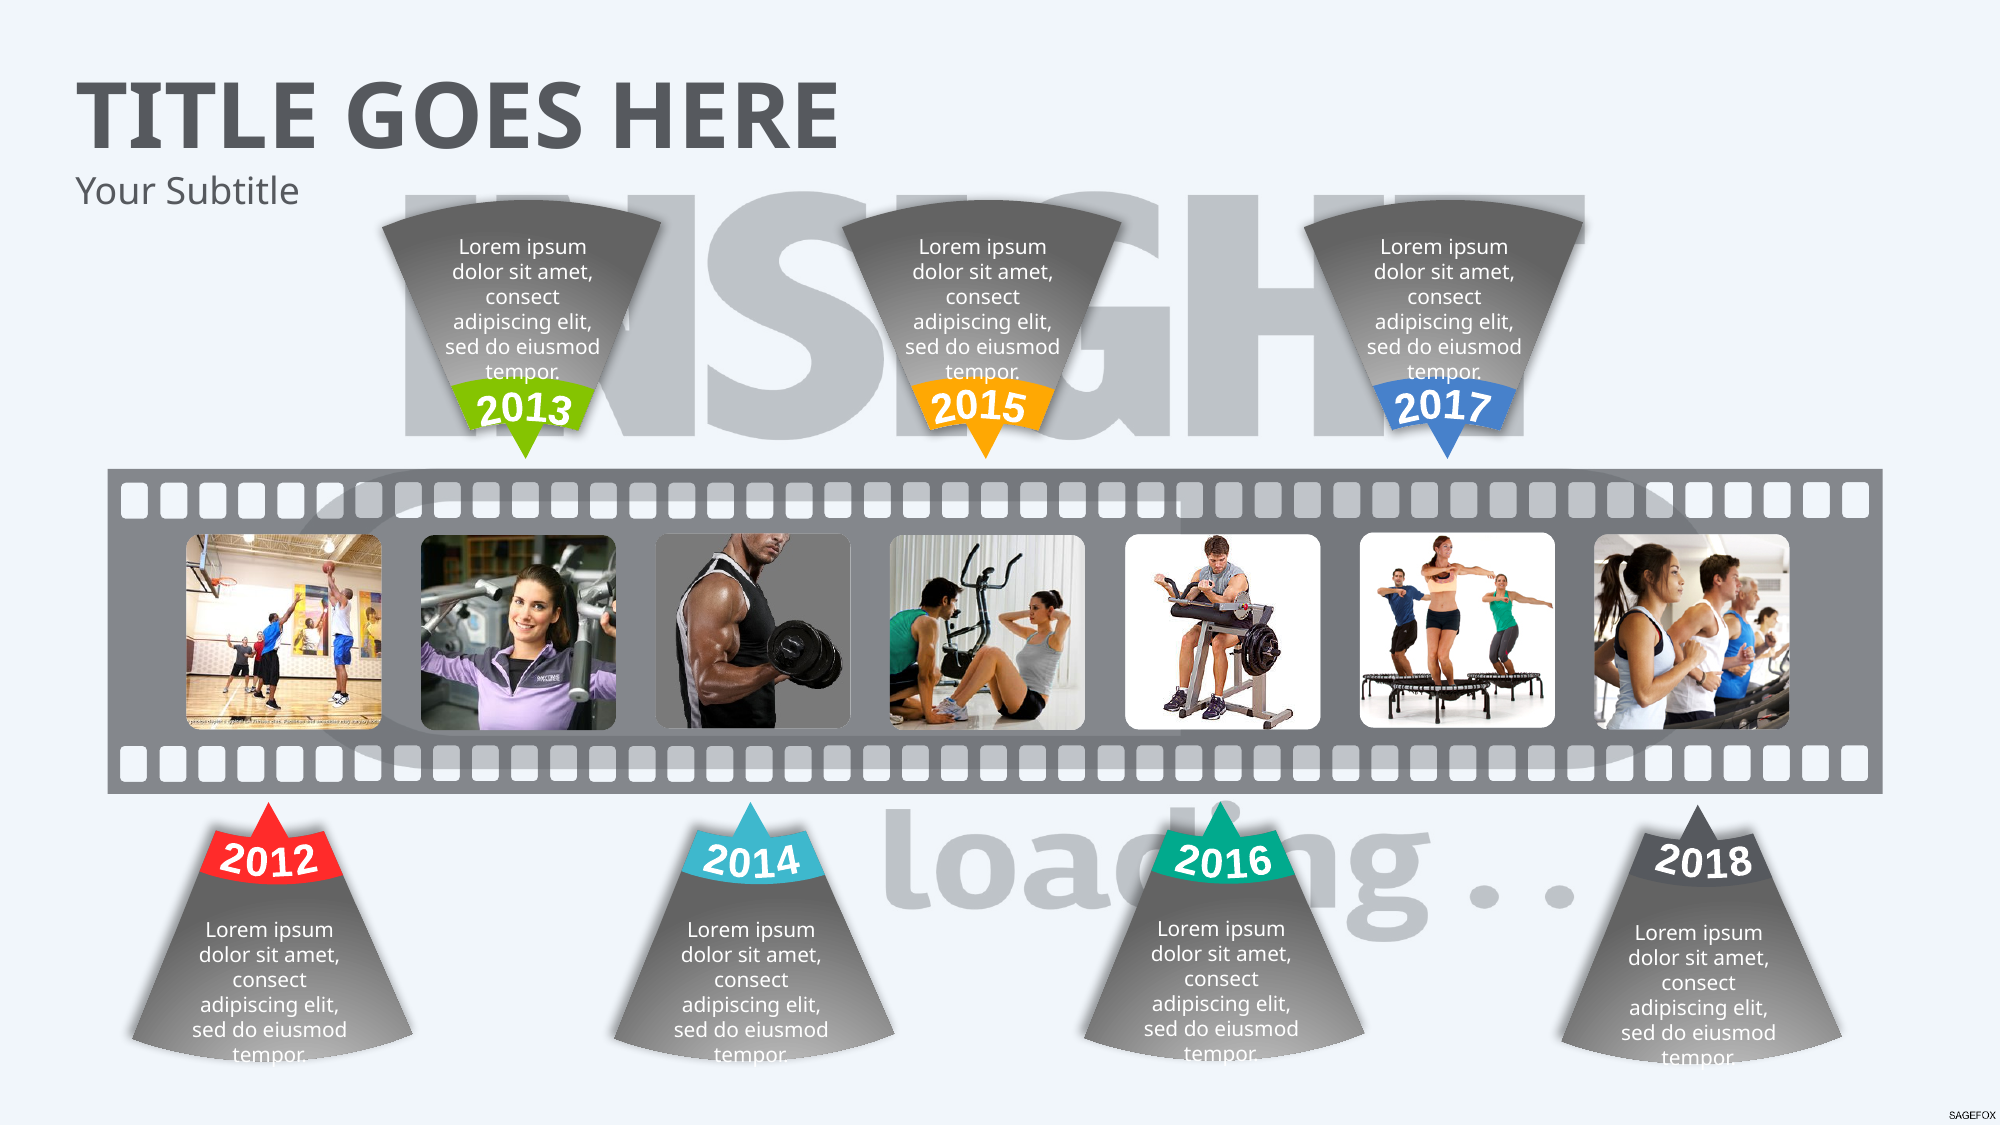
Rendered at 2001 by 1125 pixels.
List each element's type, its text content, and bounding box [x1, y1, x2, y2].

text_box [822, 164, 1081, 479]
text_box [888, 534, 1086, 732]
text_box TITLE GOES HERE Your Subtitle [60, 49, 1036, 220]
text_box [185, 533, 383, 731]
text_box [1124, 533, 1322, 731]
text_box [654, 532, 852, 730]
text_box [362, 164, 621, 482]
picture [1925, 0, 2001, 1125]
text_box [107, 468, 1884, 795]
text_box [655, 788, 914, 1096]
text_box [1602, 788, 1861, 1099]
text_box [1284, 164, 1543, 479]
text_box [1593, 533, 1791, 731]
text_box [1125, 788, 1384, 1096]
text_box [173, 787, 432, 1097]
text_box [419, 534, 617, 732]
text_box [1358, 531, 1556, 729]
